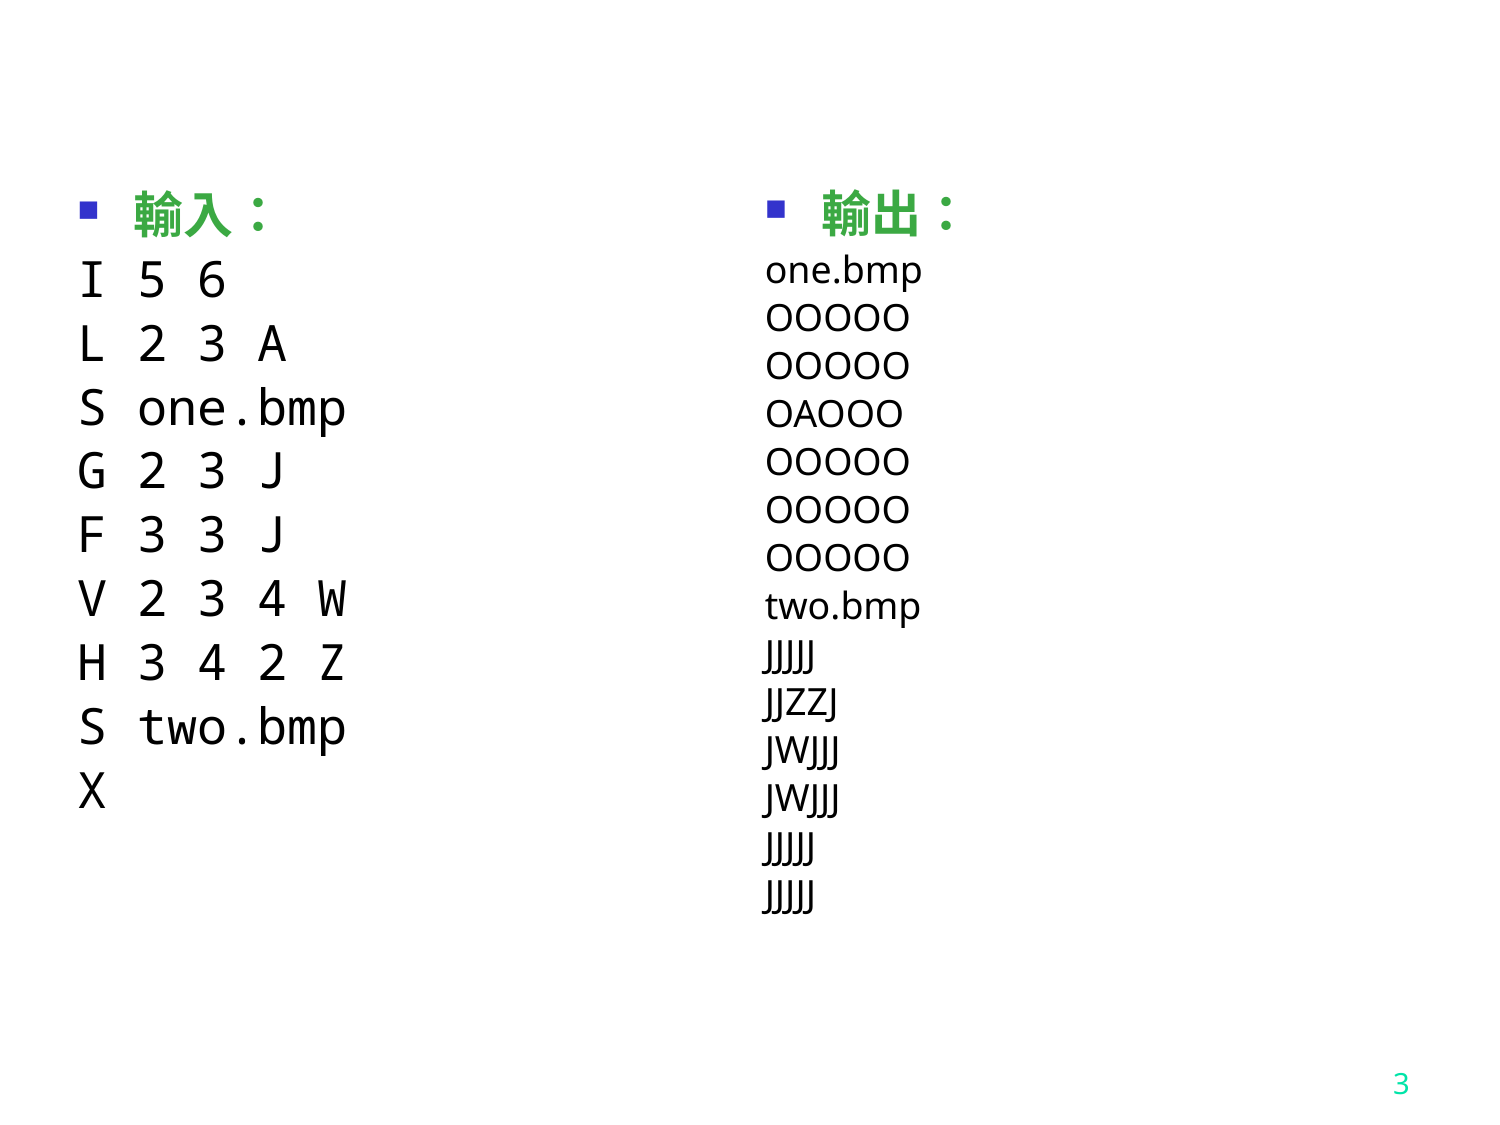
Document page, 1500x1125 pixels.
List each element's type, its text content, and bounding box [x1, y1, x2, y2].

slide_number 3 [1112, 1037, 1426, 1113]
list 輸入： I 5 6 L 2 3 A S one.bmp G 2 3 J F 3 3 J V 2 3 4 W H 3 4 2 Z S two.bmp X [62, 112, 749, 1013]
text_box 輸出： one.bmp OOOOO OOOOO OAOOO OOOOO OOOOO OOOOO two.bmp JJJJJ JJZZJ JWJJJ JWJJJ JJJJJ JJJJJ [749, 112, 1438, 1013]
